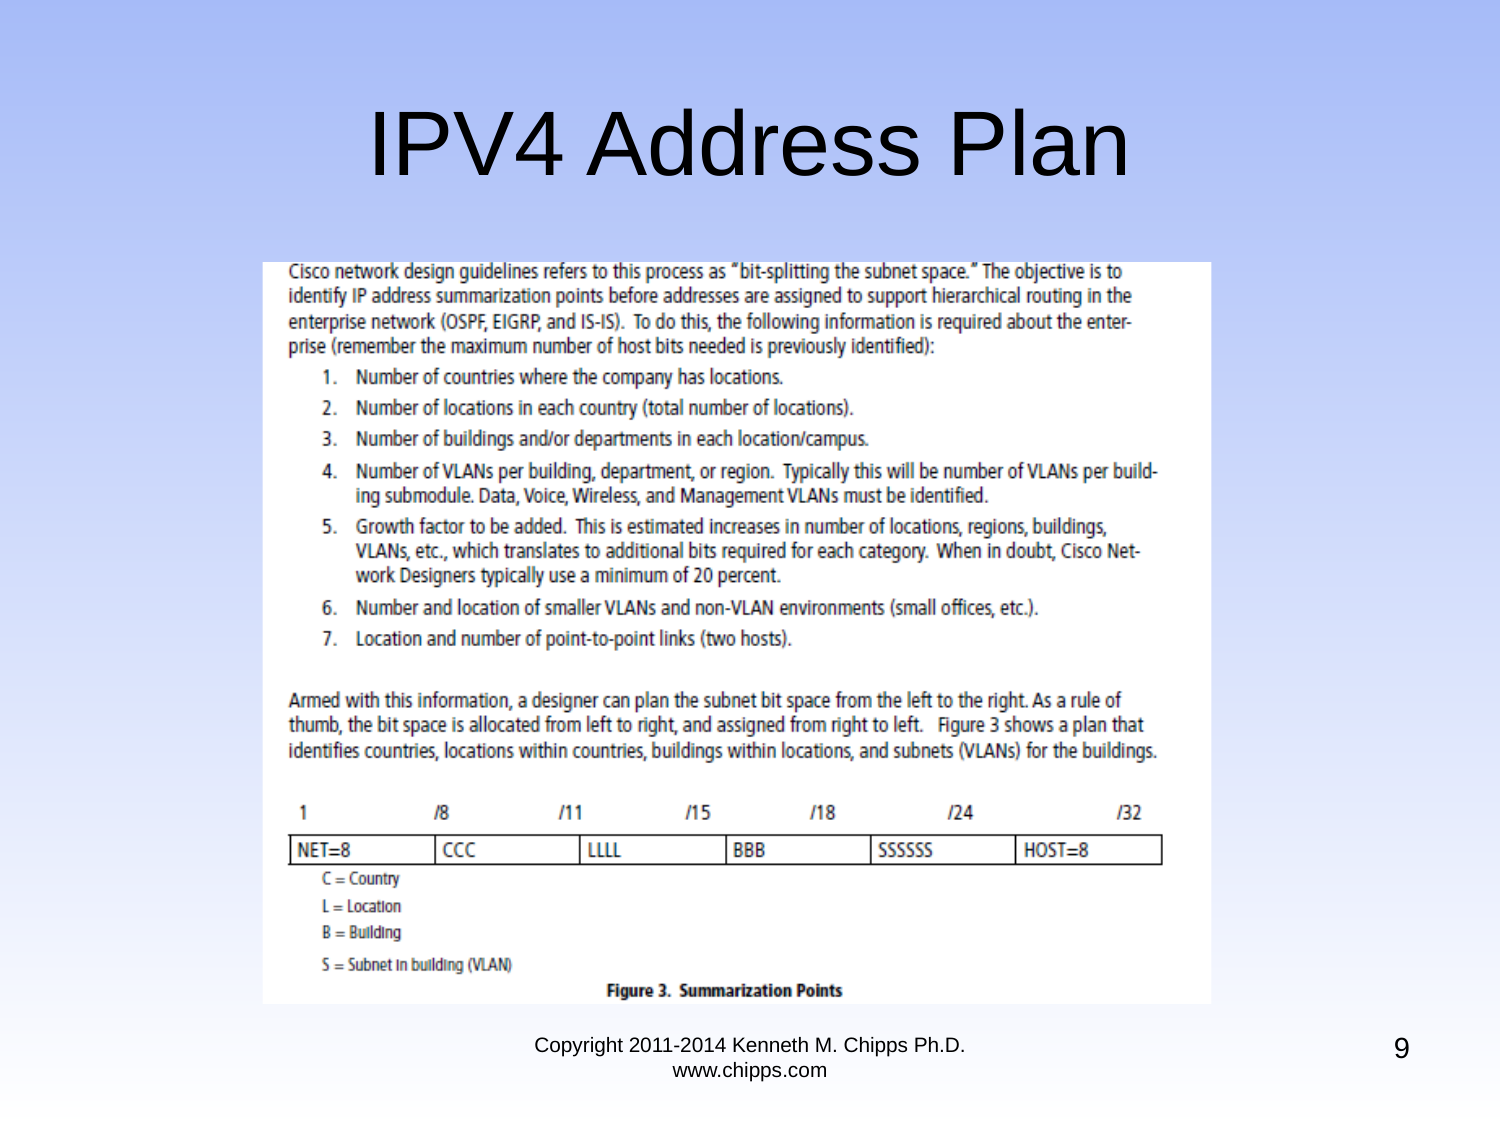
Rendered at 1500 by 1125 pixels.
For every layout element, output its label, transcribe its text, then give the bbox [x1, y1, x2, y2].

title IPV4 Address Plan [75, 45, 1425, 233]
footer Copyright 2011-2014 Kenneth M. Chipps Ph.D. www.chipps.com [449, 1024, 1051, 1103]
slide_number 9 [1074, 1021, 1426, 1101]
picture [262, 262, 1212, 1004]
